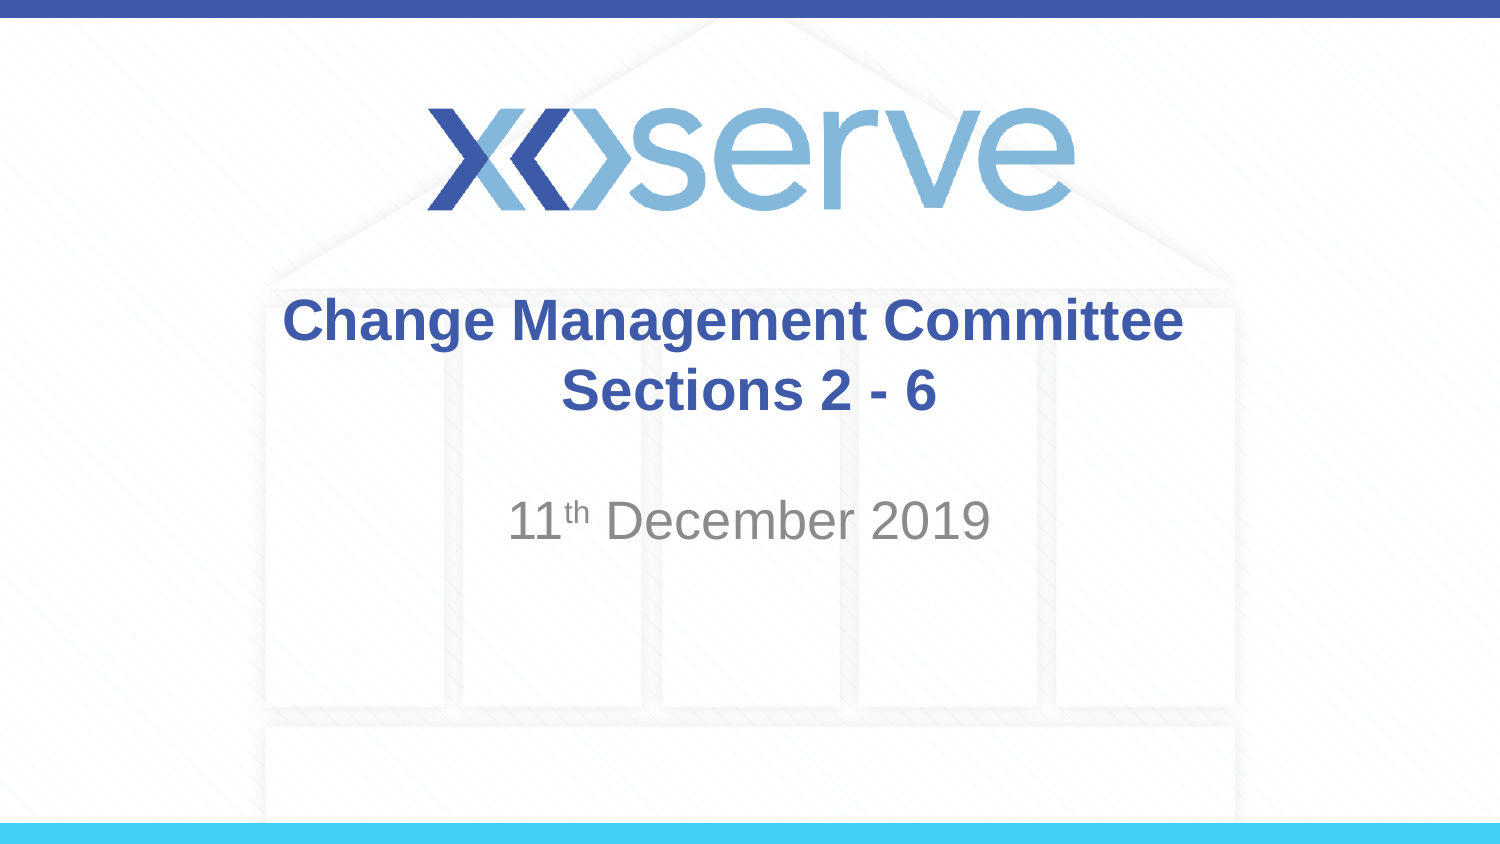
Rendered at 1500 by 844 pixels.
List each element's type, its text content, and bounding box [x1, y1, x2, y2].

picture [0, 0, 1500, 844]
title Change Management Committee Sections 2 - 6 [112, 262, 1388, 443]
subtitle 11th December 2019 [225, 478, 1275, 694]
